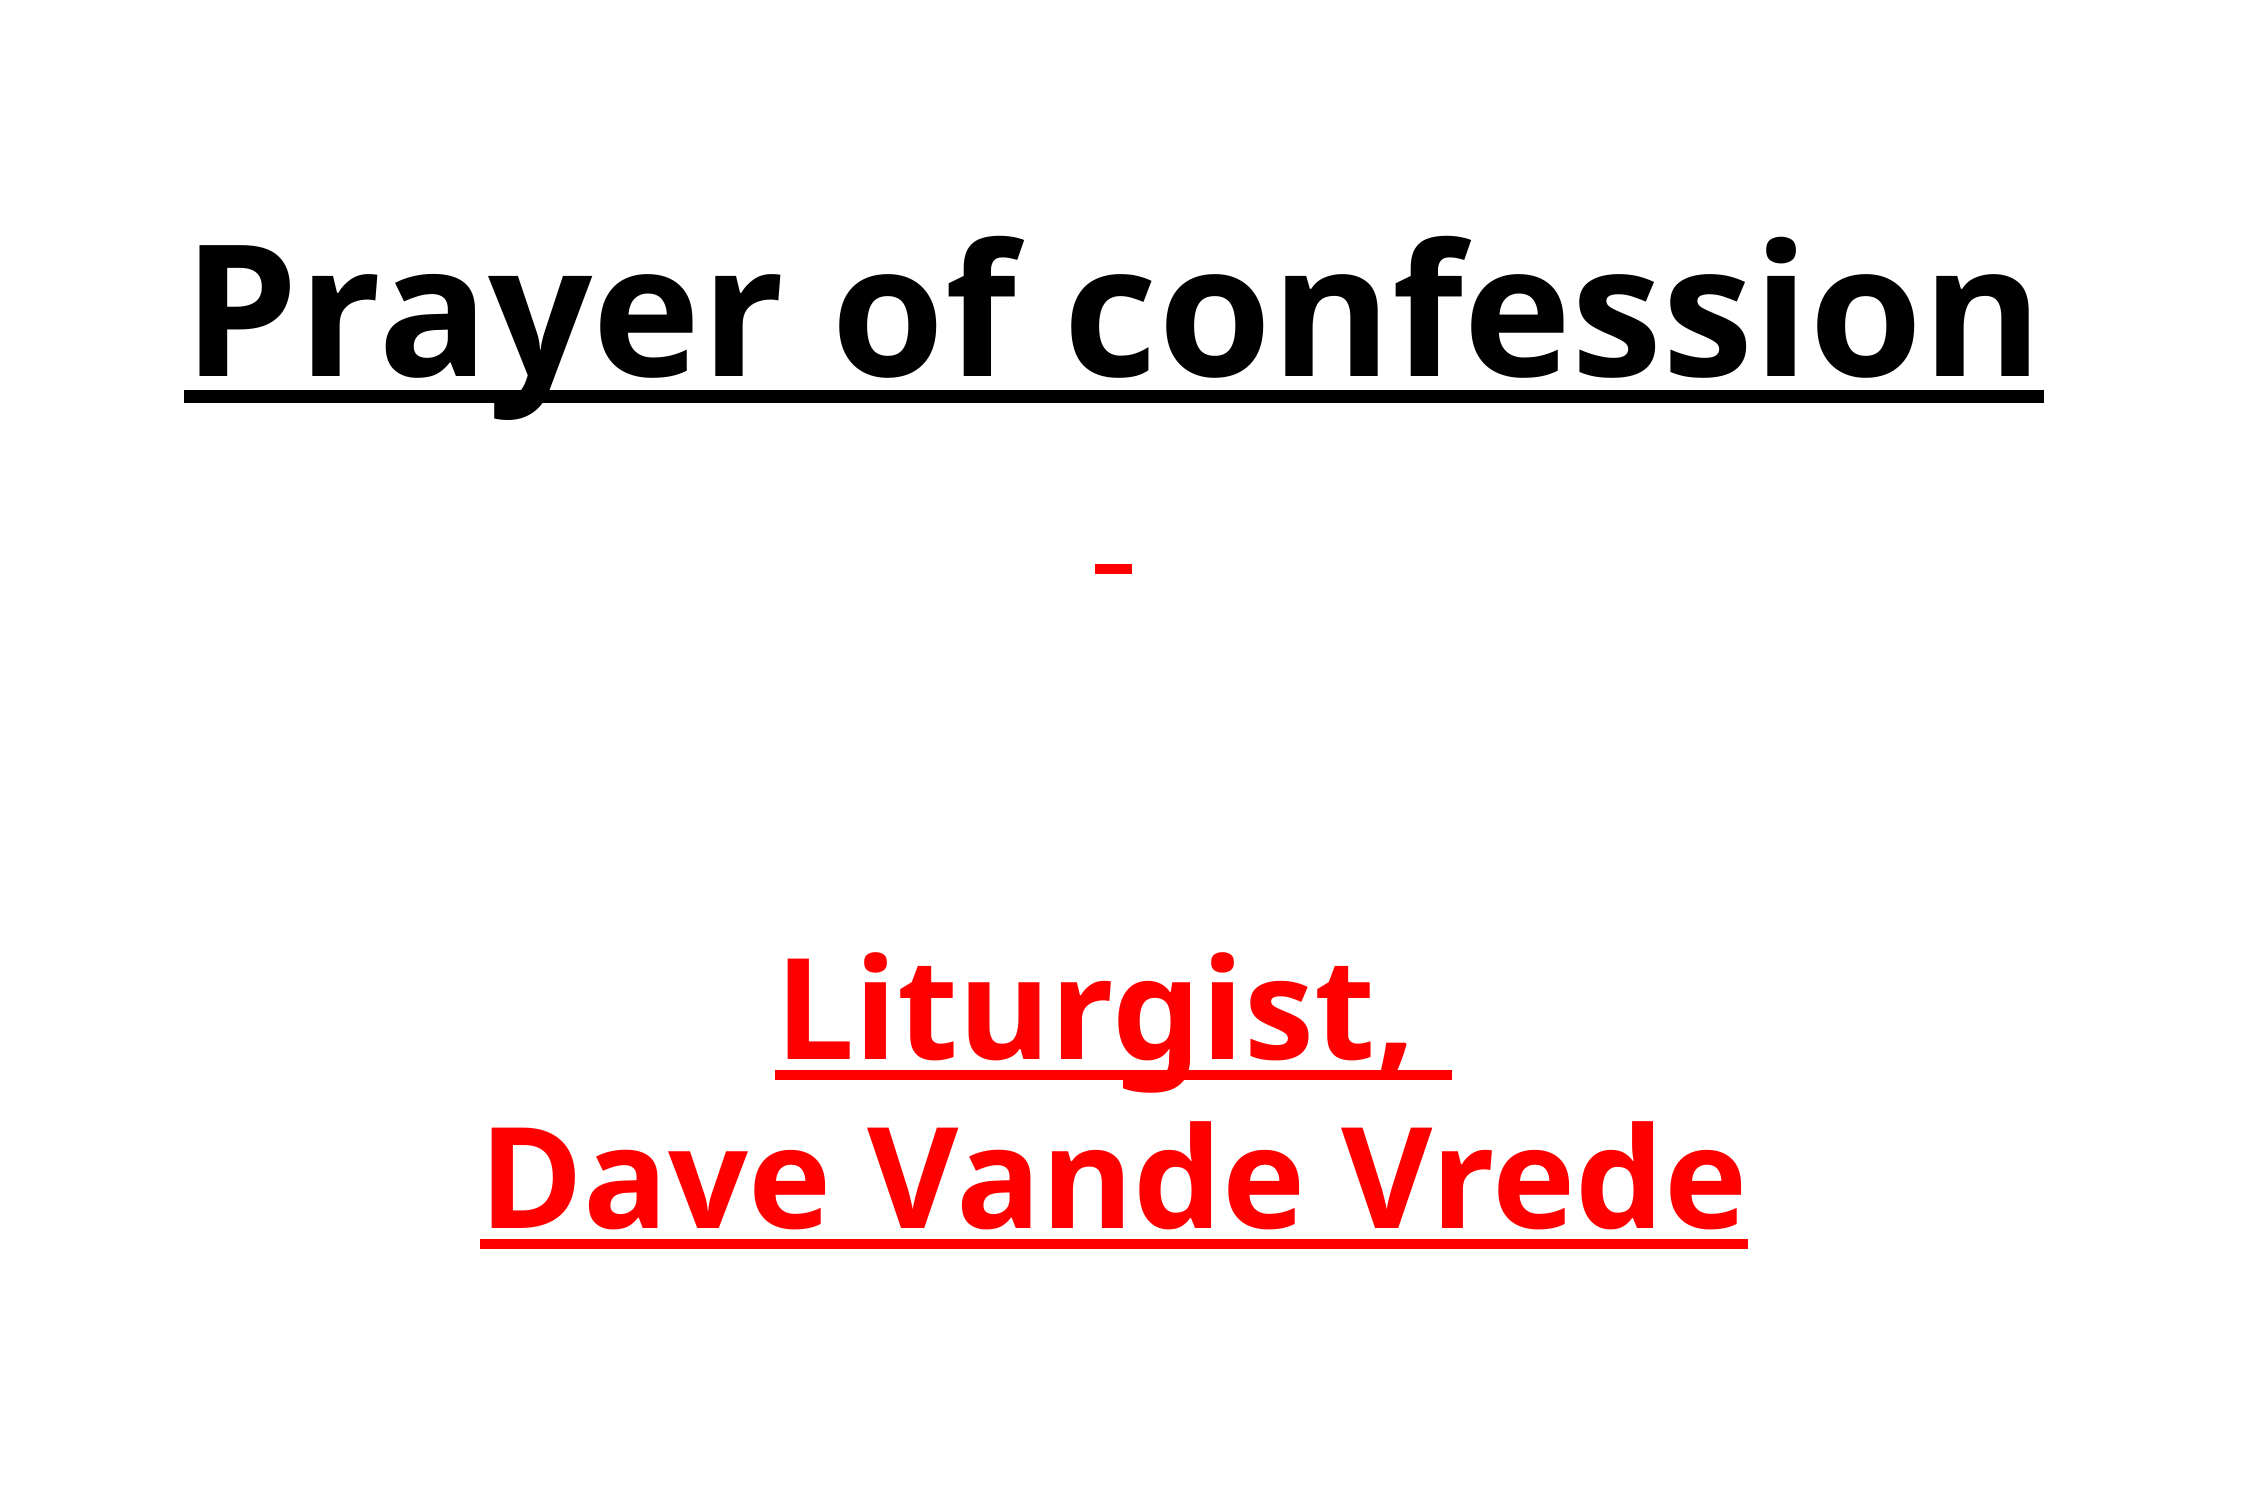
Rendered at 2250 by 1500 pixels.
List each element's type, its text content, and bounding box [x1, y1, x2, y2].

title Prayer of confession Liturgist, Dave Vande Vrede [46, 116, 2181, 1333]
